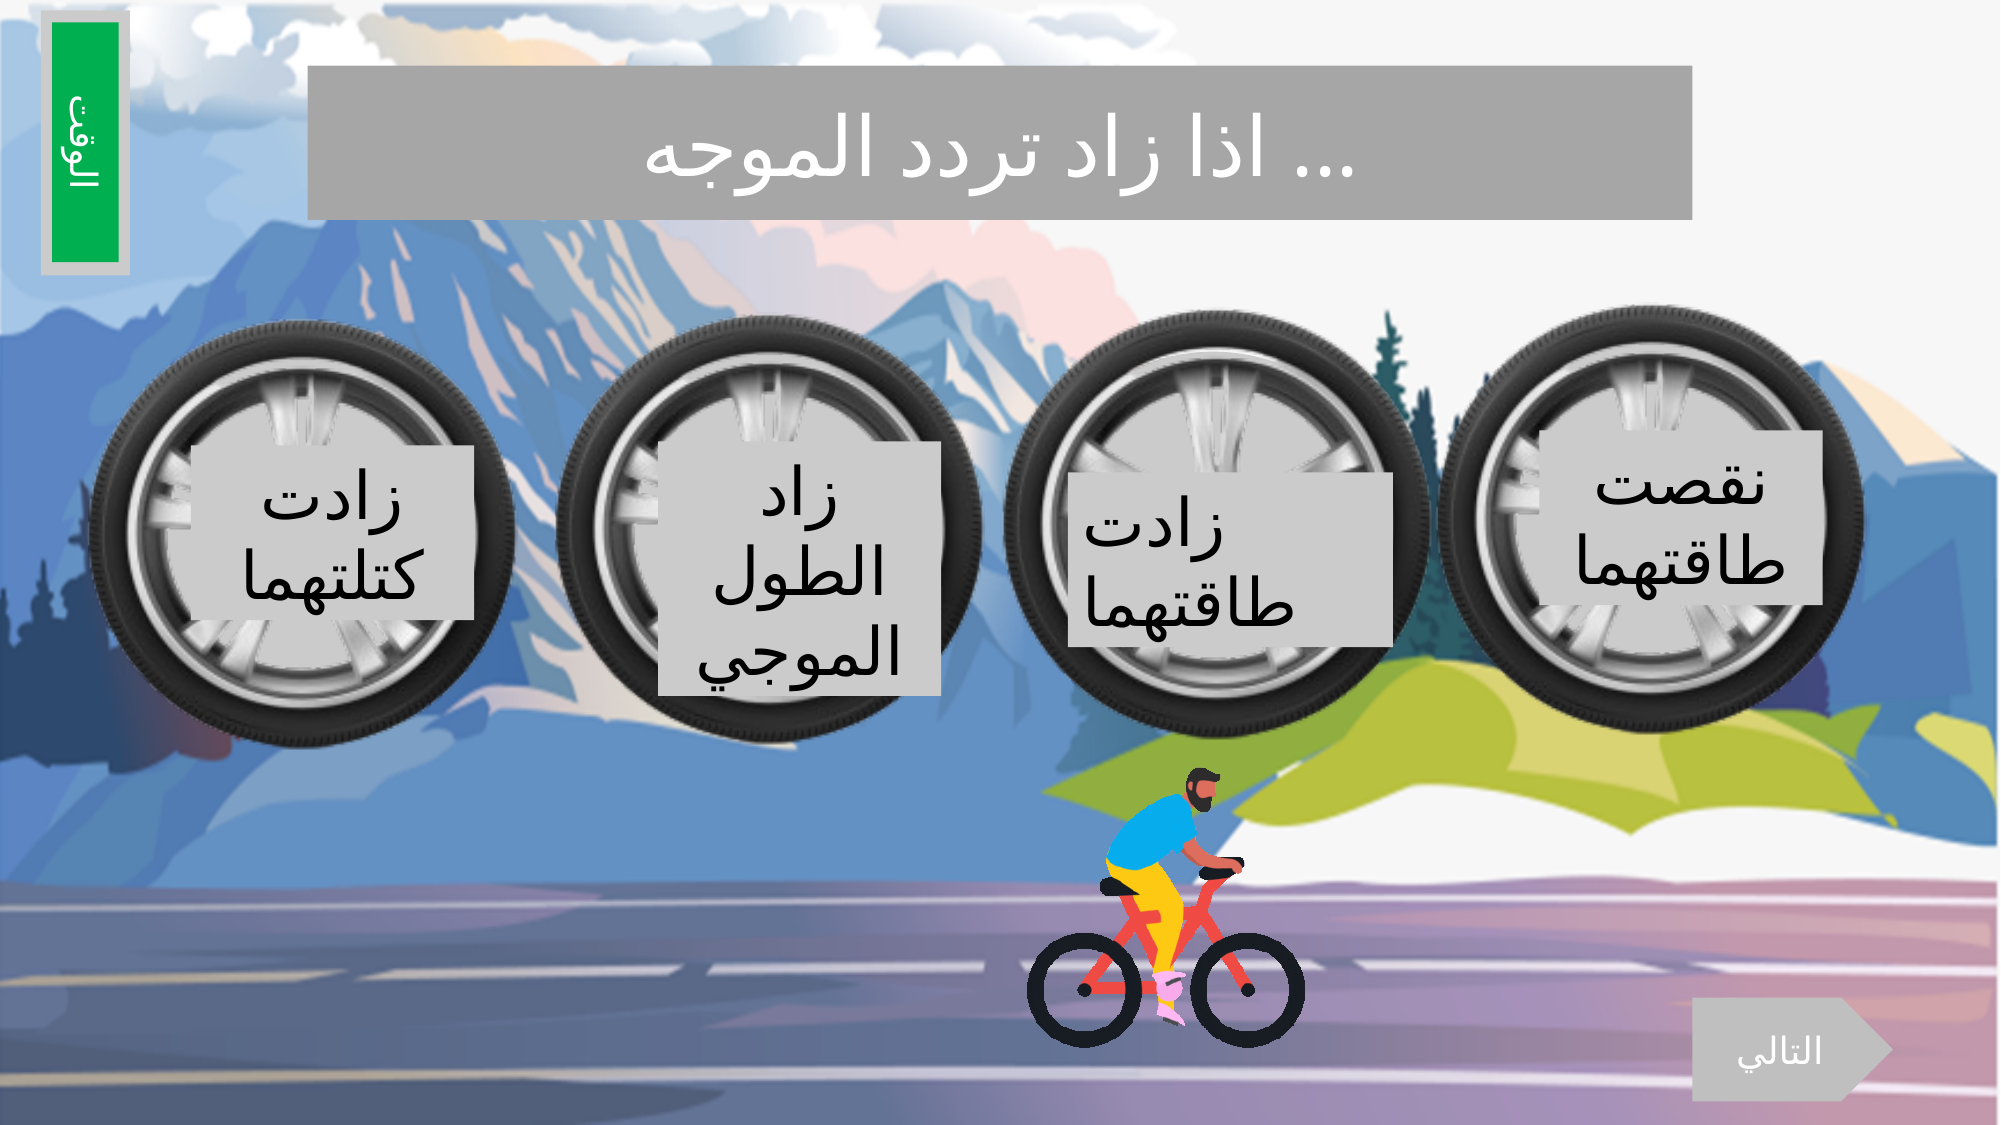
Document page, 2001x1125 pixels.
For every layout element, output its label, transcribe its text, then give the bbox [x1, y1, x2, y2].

text_box اذا زاد تردد الموجه ... [306, 65, 1693, 221]
text_box التالي [1691, 996, 1895, 1103]
text_box [40, 9, 131, 276]
text_box الوقت [51, 21, 120, 263]
picture [0, 0, 2001, 1125]
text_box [1411, 289, 1893, 748]
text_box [977, 294, 1459, 753]
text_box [529, 299, 1012, 758]
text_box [62, 304, 545, 763]
